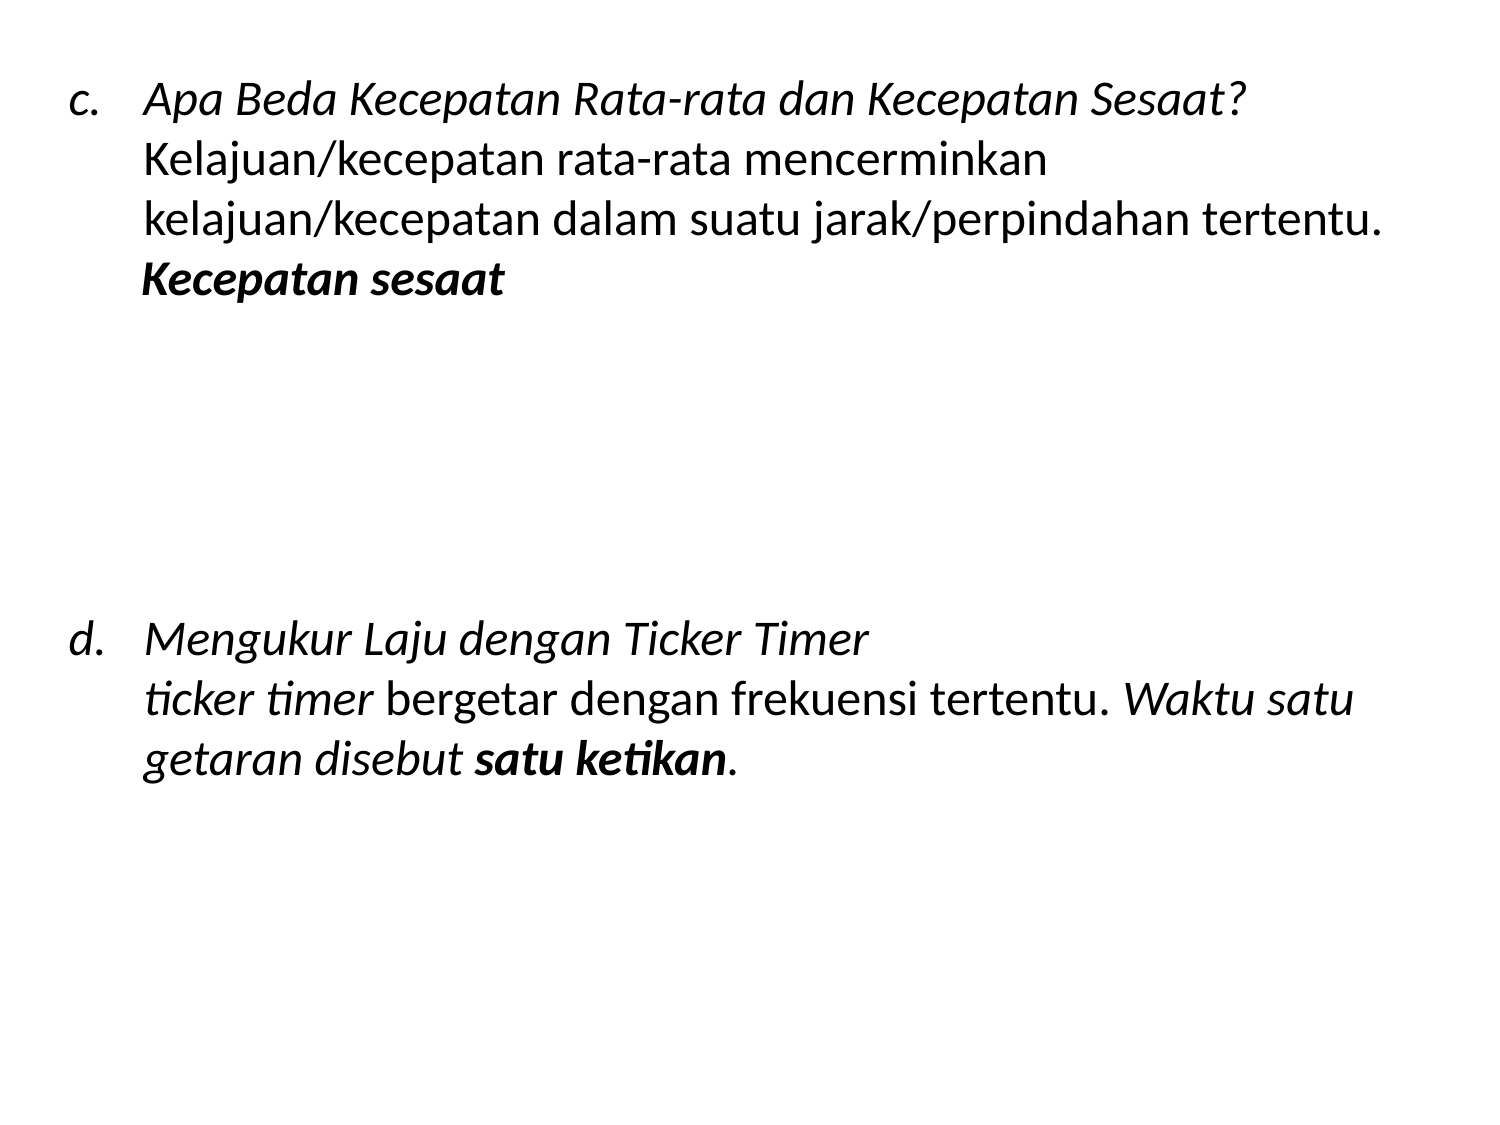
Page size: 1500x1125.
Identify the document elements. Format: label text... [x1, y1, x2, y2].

text_box c. Apa Beda Kecepatan Rata-rata dan Kecepatan Sesaat? Kelajuan/kecepatan rata-rata mencerminkan kelajuan/kecepatan dalam suatu jarak/perpindahan tertentu. Kecepatan sesaat Mengukur Laju dengan Ticker Timer ticker timer bergetar dengan frekuensi tertentu. Waktu satu getaran disebut satu ketikan. [53, 58, 1454, 794]
